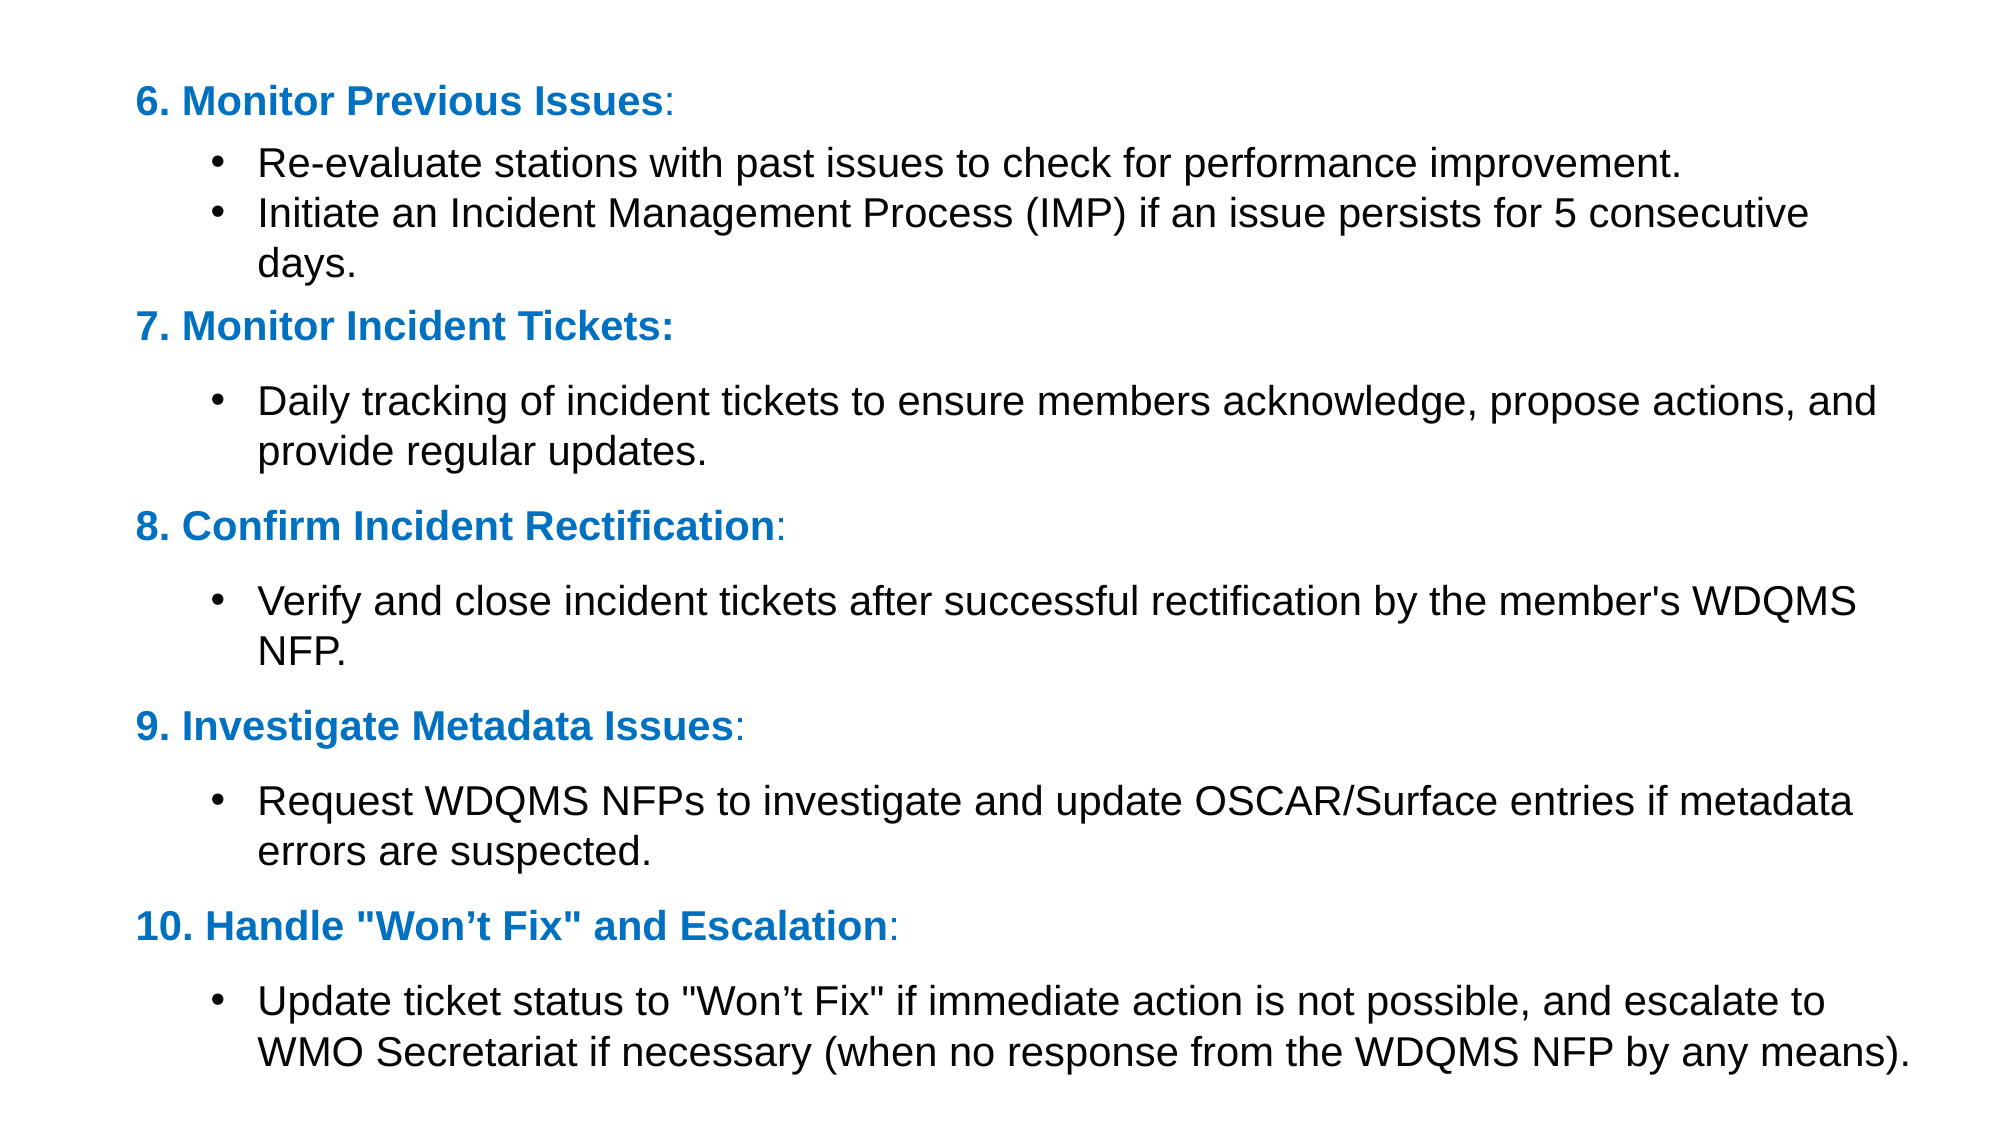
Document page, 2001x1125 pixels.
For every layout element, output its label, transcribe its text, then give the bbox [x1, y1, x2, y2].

text_box 6. Monitor Previous Issues: Re-evaluate stations with past issues to check for performance improvement. Initiate an Incident Management Process (IMP) if an issue persists for 5 consecutive days. 7. Monitor Incident Tickets: Daily tracking of incident tickets to ensure members acknowledge, propose actions, and provide regular updates. 8. Confirm Incident Rectification: Verify and close incident tickets after successful rectification by the member's WDQMS NFP. 9. Investigate Metadata Issues: Request WDQMS NFPs to investigate and update OSCAR/Surface entries if metadata errors are suspected. 10. Handle "Won’t Fix" and Escalation: Update ticket status to "Won’t Fix" if immediate action is not possible, and escalate to WMO Secretariat if necessary (when no response from the WDQMS NFP by any means). [120, 66, 1937, 1082]
